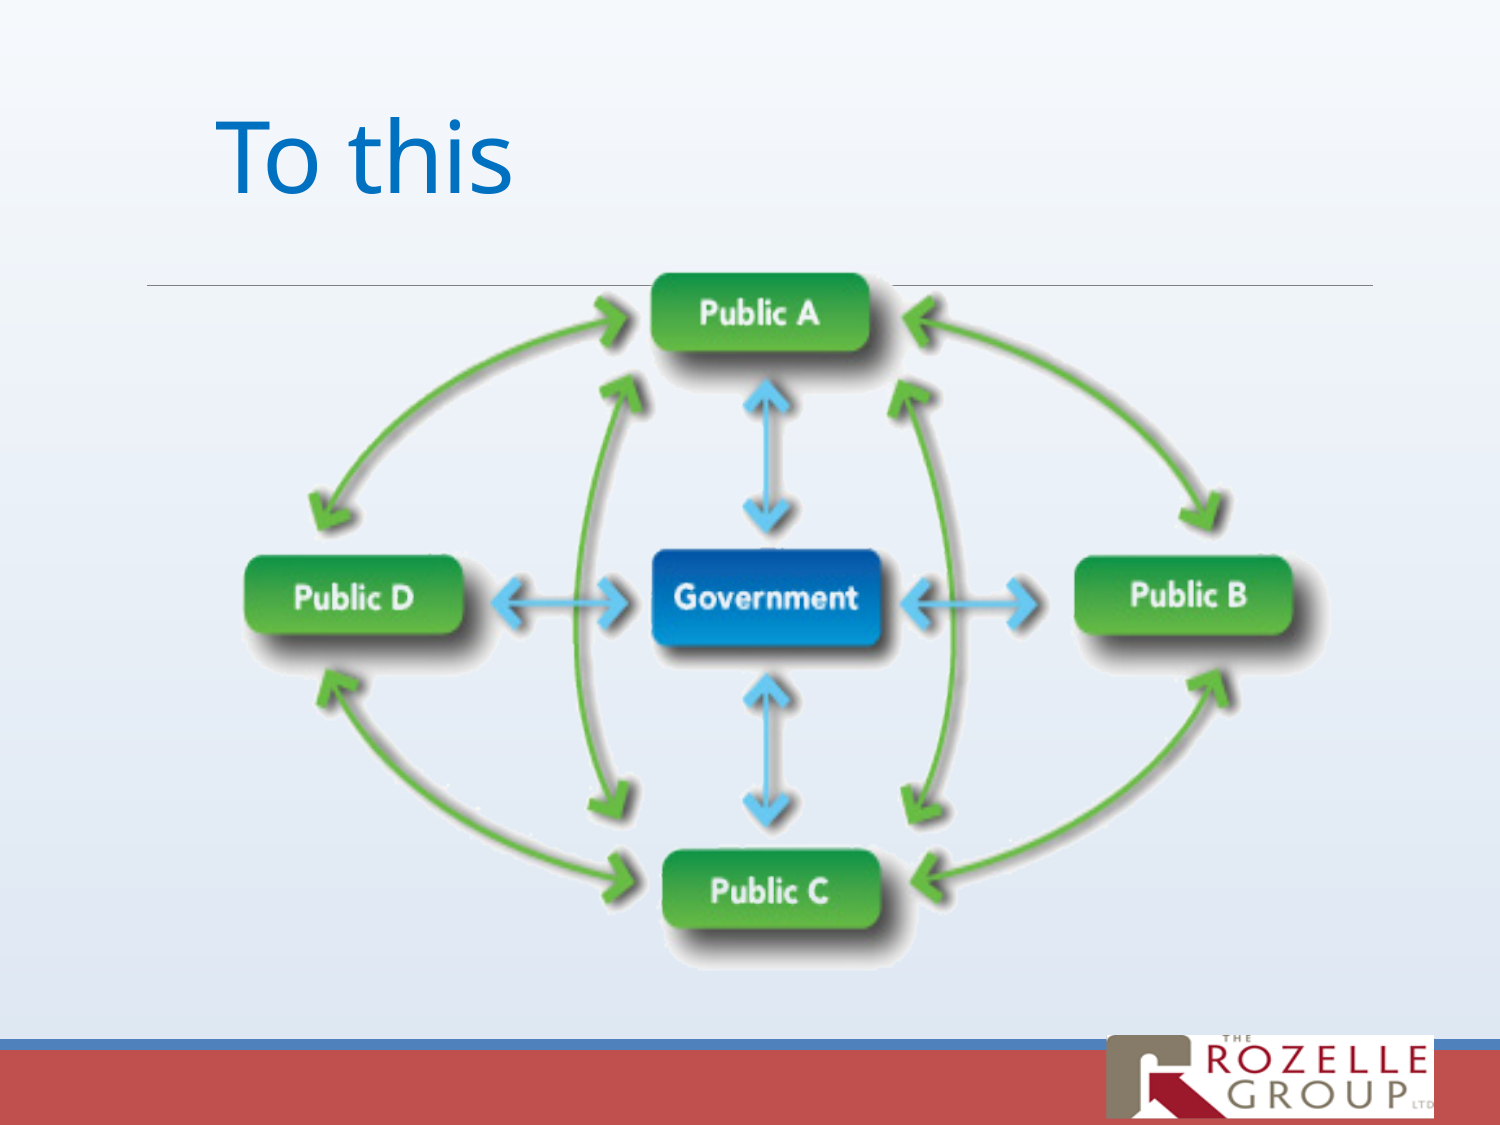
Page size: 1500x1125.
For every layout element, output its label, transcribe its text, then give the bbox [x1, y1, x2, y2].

title To this [75, 74, 1425, 222]
picture [1105, 1035, 1434, 1120]
picture [222, 250, 1353, 995]
